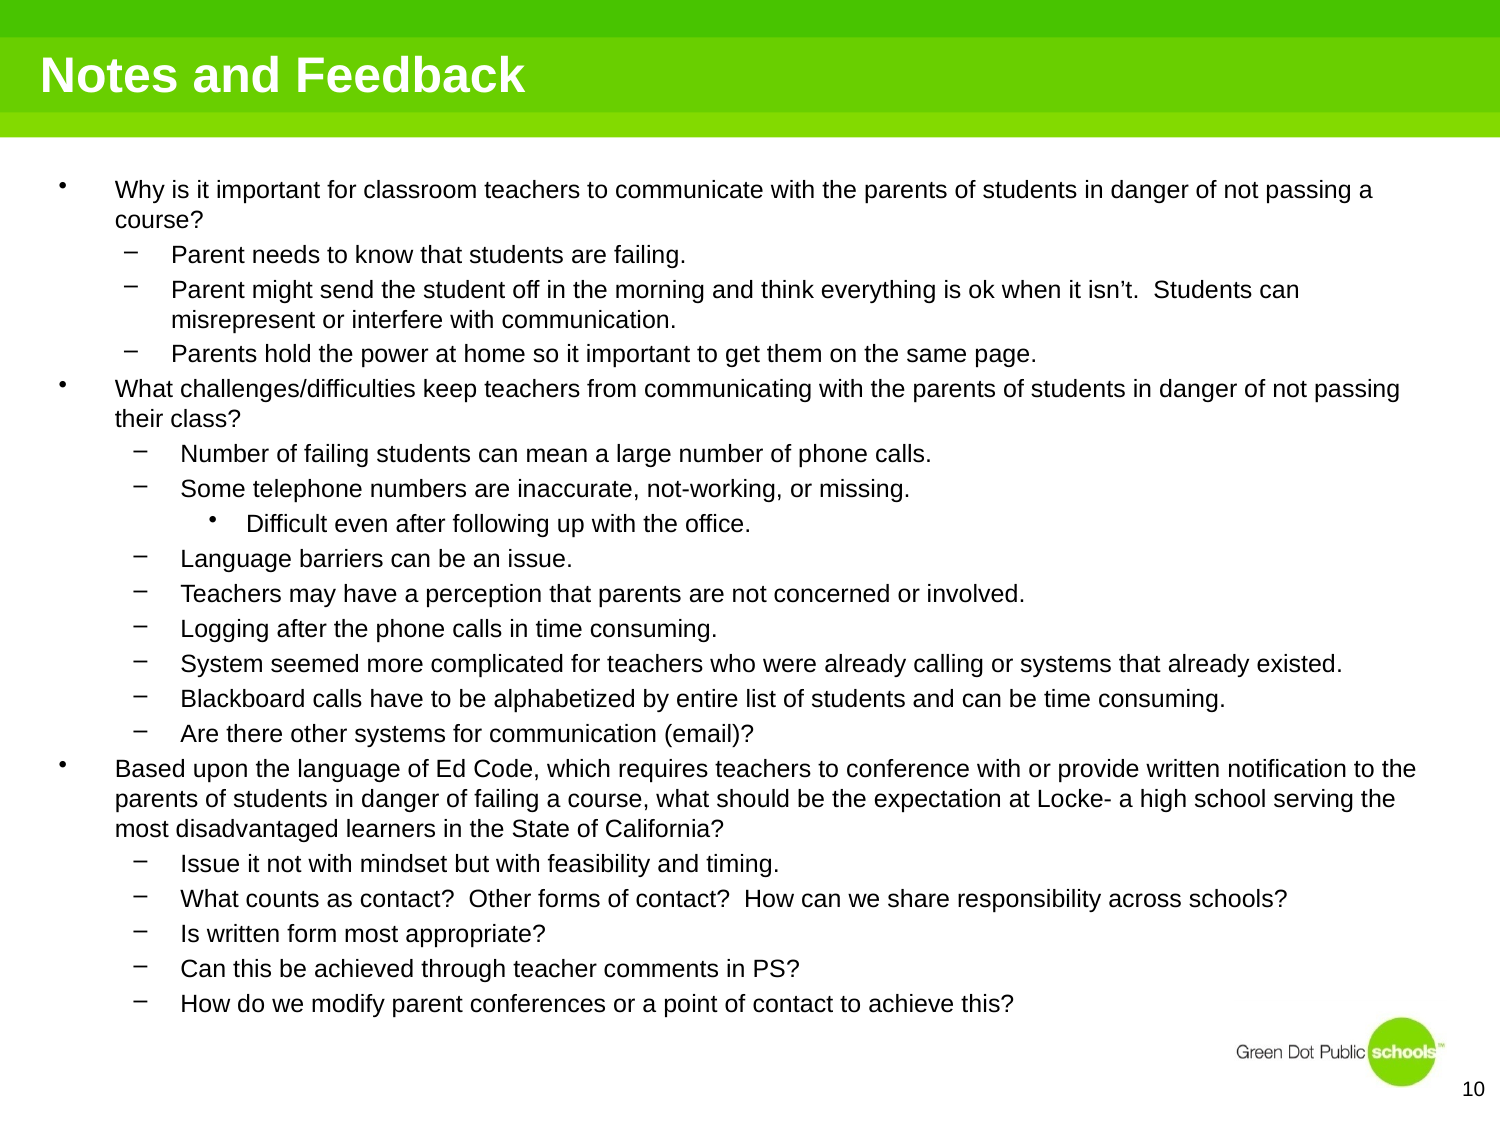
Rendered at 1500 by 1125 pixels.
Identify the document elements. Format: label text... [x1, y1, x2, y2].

slide_number 10 [1187, 1068, 1500, 1125]
text_box Why is it important for classroom teachers to communicate with the parents of students in danger of not passing a course? Parent needs to know that students are failing. Parent might send the student off in the morning and think everything is ok when it isn’t. Students can misrepresent or interfere with communication. Parents hold the power at home so it important to get them on the same page. What challenges/difficulties keep teachers from communicating with the parents of students in danger of not passing their class? Number of failing students can mean a large number of phone calls. Some telephone numbers are inaccurate, not-working, or missing. Difficult even after following up with the office. Language barriers can be an issue. Teachers may have a perception that parents are not concerned or involved. Logging after the phone calls in time consuming. System seemed more complicated for teachers who were already calling or systems that already existed. Blackboard calls have to be alphabetized by entire list of students and can be time consuming. Are there other systems for communication (email)? Based upon the language of Ed Code, which requires teachers to conference with or provide written notification to the parents of students in danger of failing a course, what should be the expectation at Locke- a high school serving the most disadvantaged learners in the State of California? Issue it not with mindset but with feasibility and timing. What counts as contact? Other forms of contact? How can we share responsibility across schools? Is written form most appropriate? Can this be achieved through teacher comments in PS? How do we modify parent conferences or a point of contact to achieve this? [43, 165, 1446, 992]
picture [1234, 1000, 1447, 1068]
title Notes and Feedback [24, 21, 1476, 123]
